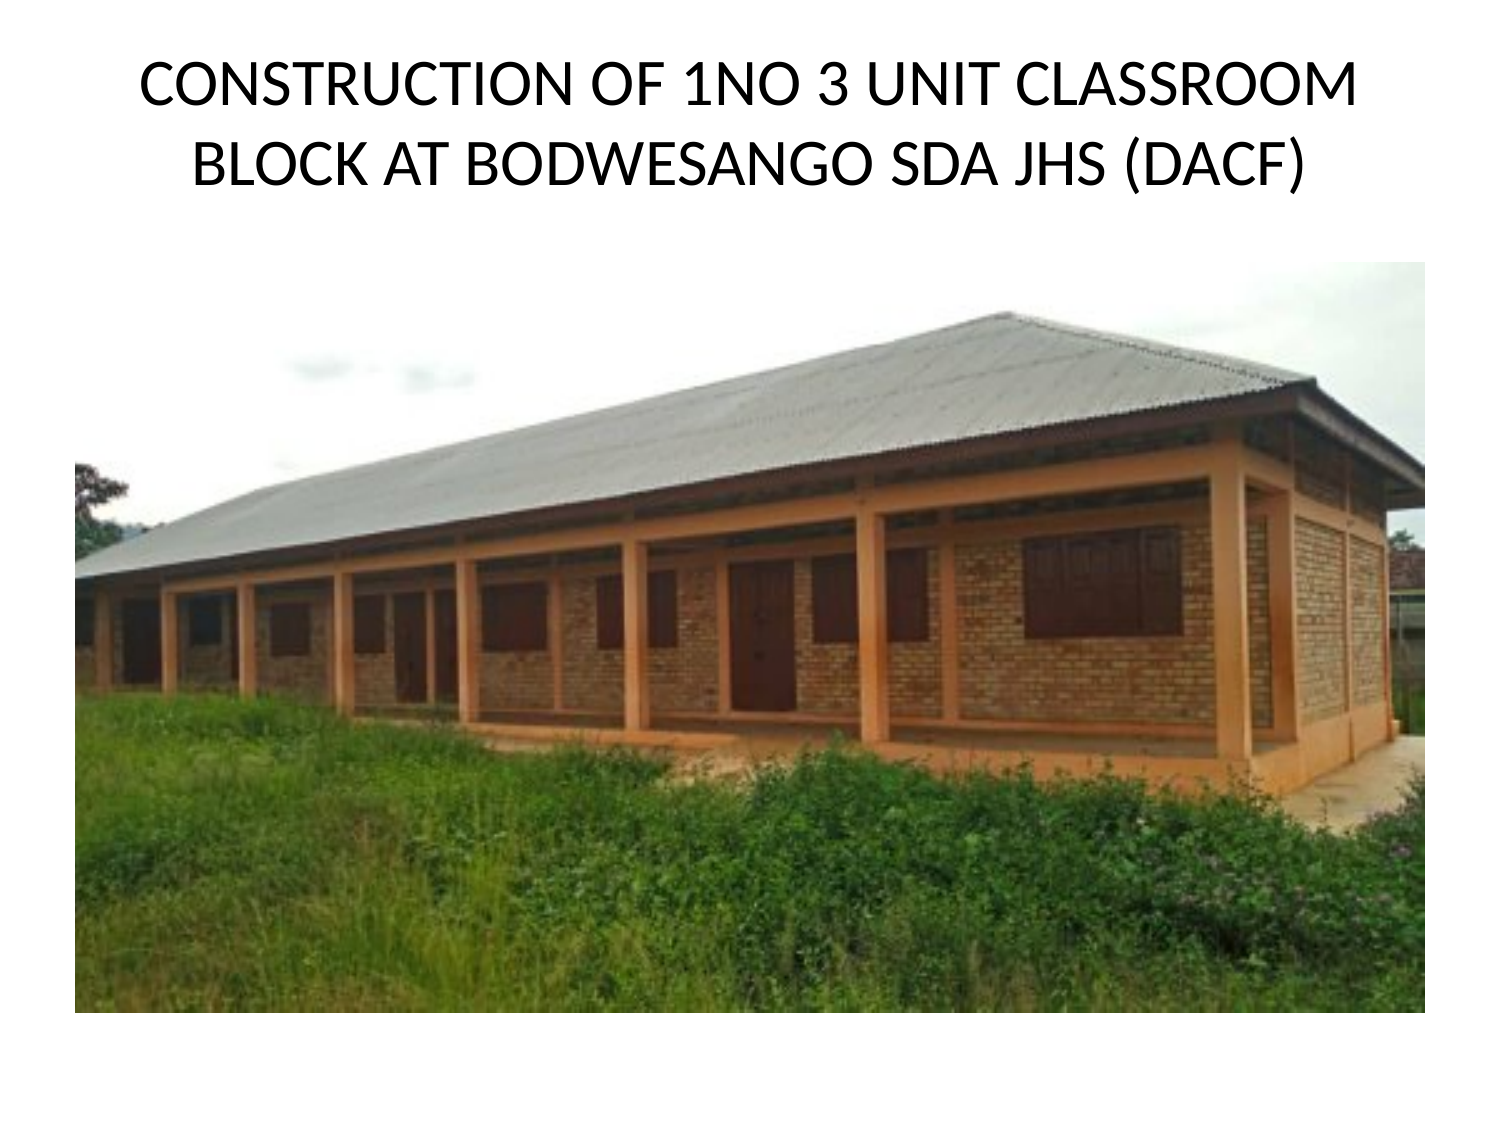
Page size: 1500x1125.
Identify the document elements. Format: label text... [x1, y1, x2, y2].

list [74, 262, 1426, 1013]
title CONSTRUCTION OF 1NO 3 UNIT CLASSROOM BLOCK AT BODWESANGO SDA JHS (DACF) [75, 24, 1425, 213]
